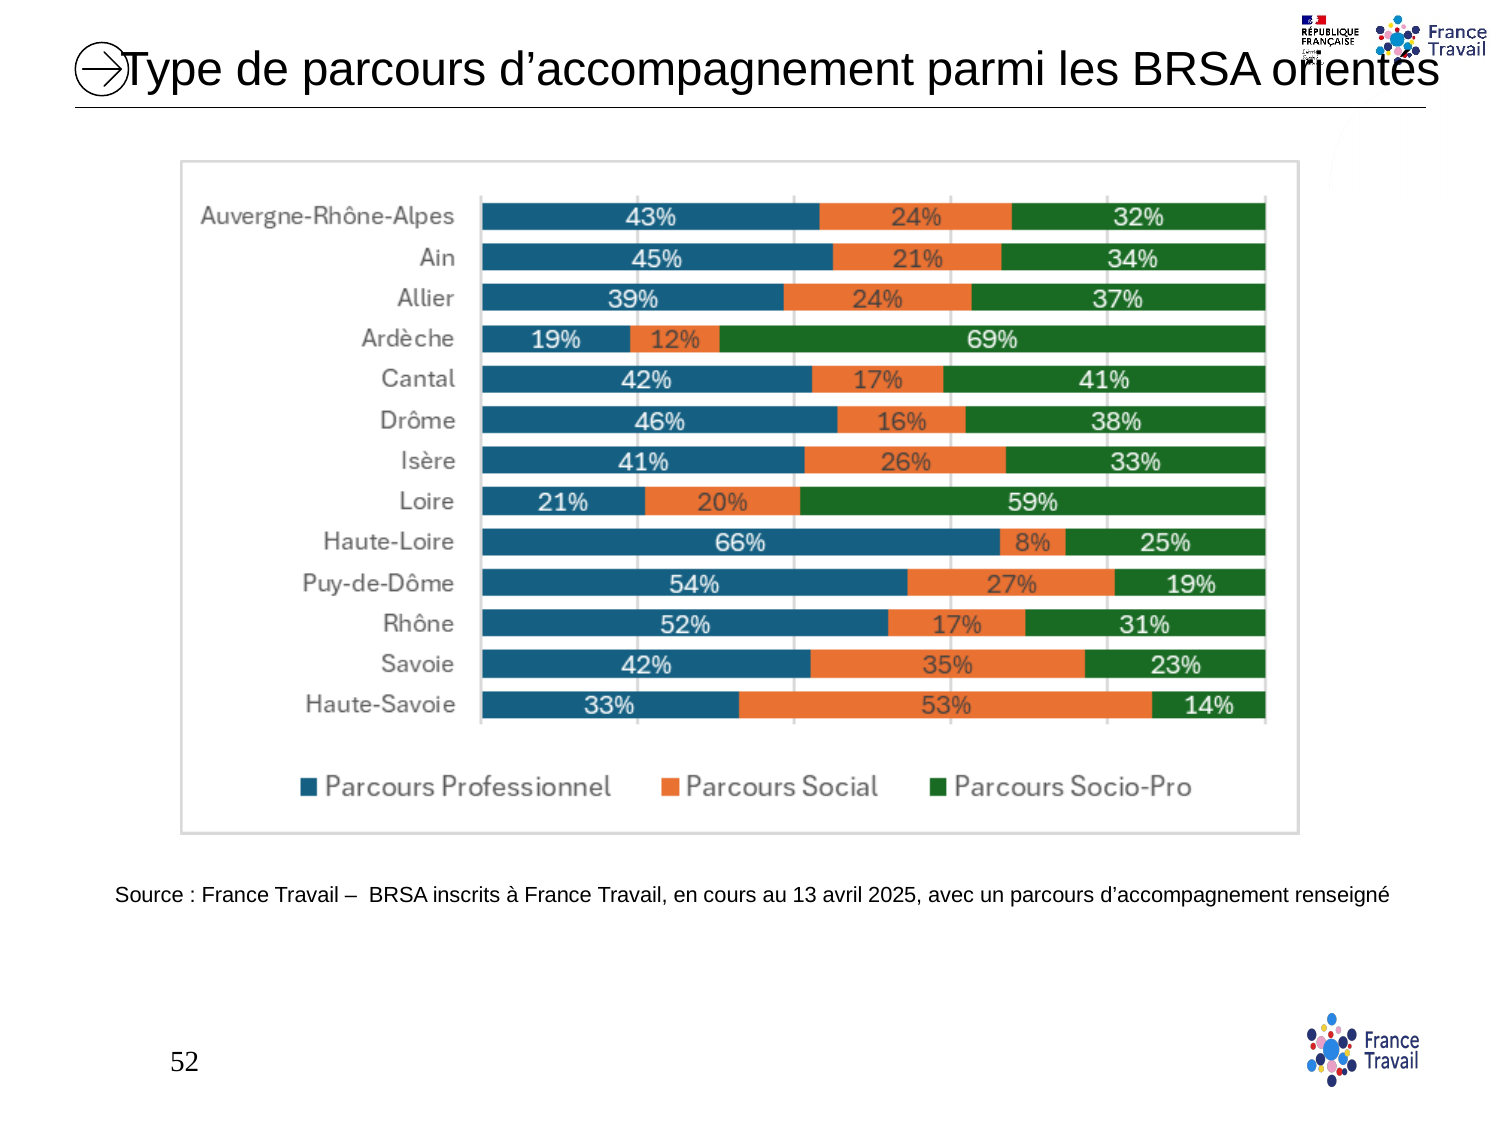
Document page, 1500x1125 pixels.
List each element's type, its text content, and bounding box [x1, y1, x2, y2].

picture [180, 160, 1300, 835]
picture [1307, 1013, 1419, 1087]
text_box Source : France Travail – BRSA inscrits à France Travail, en cours au 13 avril 2025, avec un parcours d’accompagnement renseigné [100, 872, 1440, 914]
picture [1293, 6, 1495, 204]
title Type de parcours d’accompagnement parmi les BRSA orientés [100, 30, 1461, 102]
footer 52 [70, 1035, 299, 1074]
